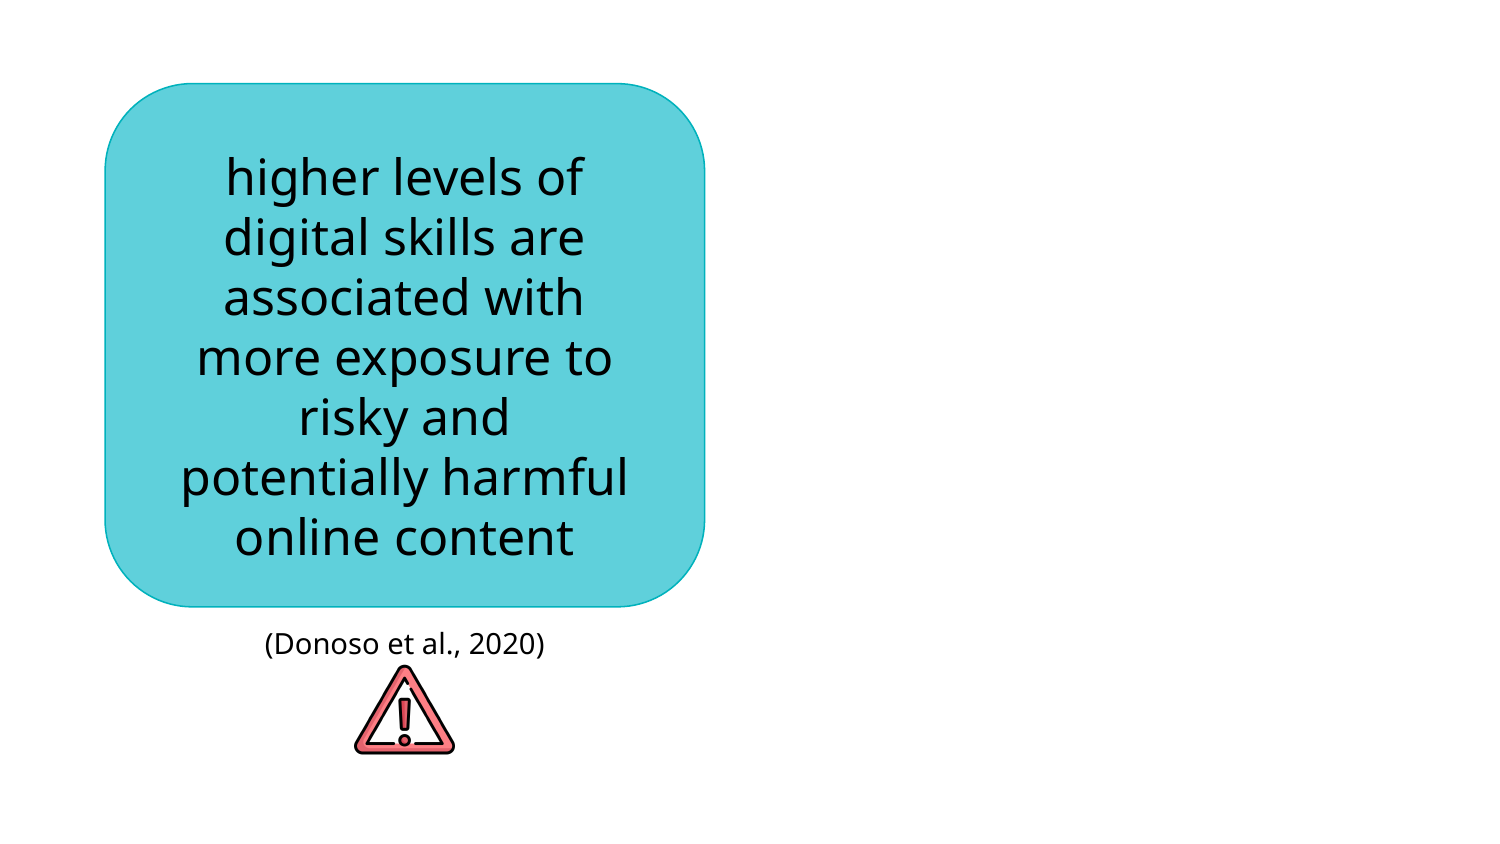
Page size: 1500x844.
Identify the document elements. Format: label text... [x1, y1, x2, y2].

text_box higher levels of digital skills are associated with more exposure to risky and potentially harmful online content (Donoso et al., 2020) [158, 130, 651, 676]
picture [354, 659, 456, 761]
text_box [105, 83, 705, 601]
